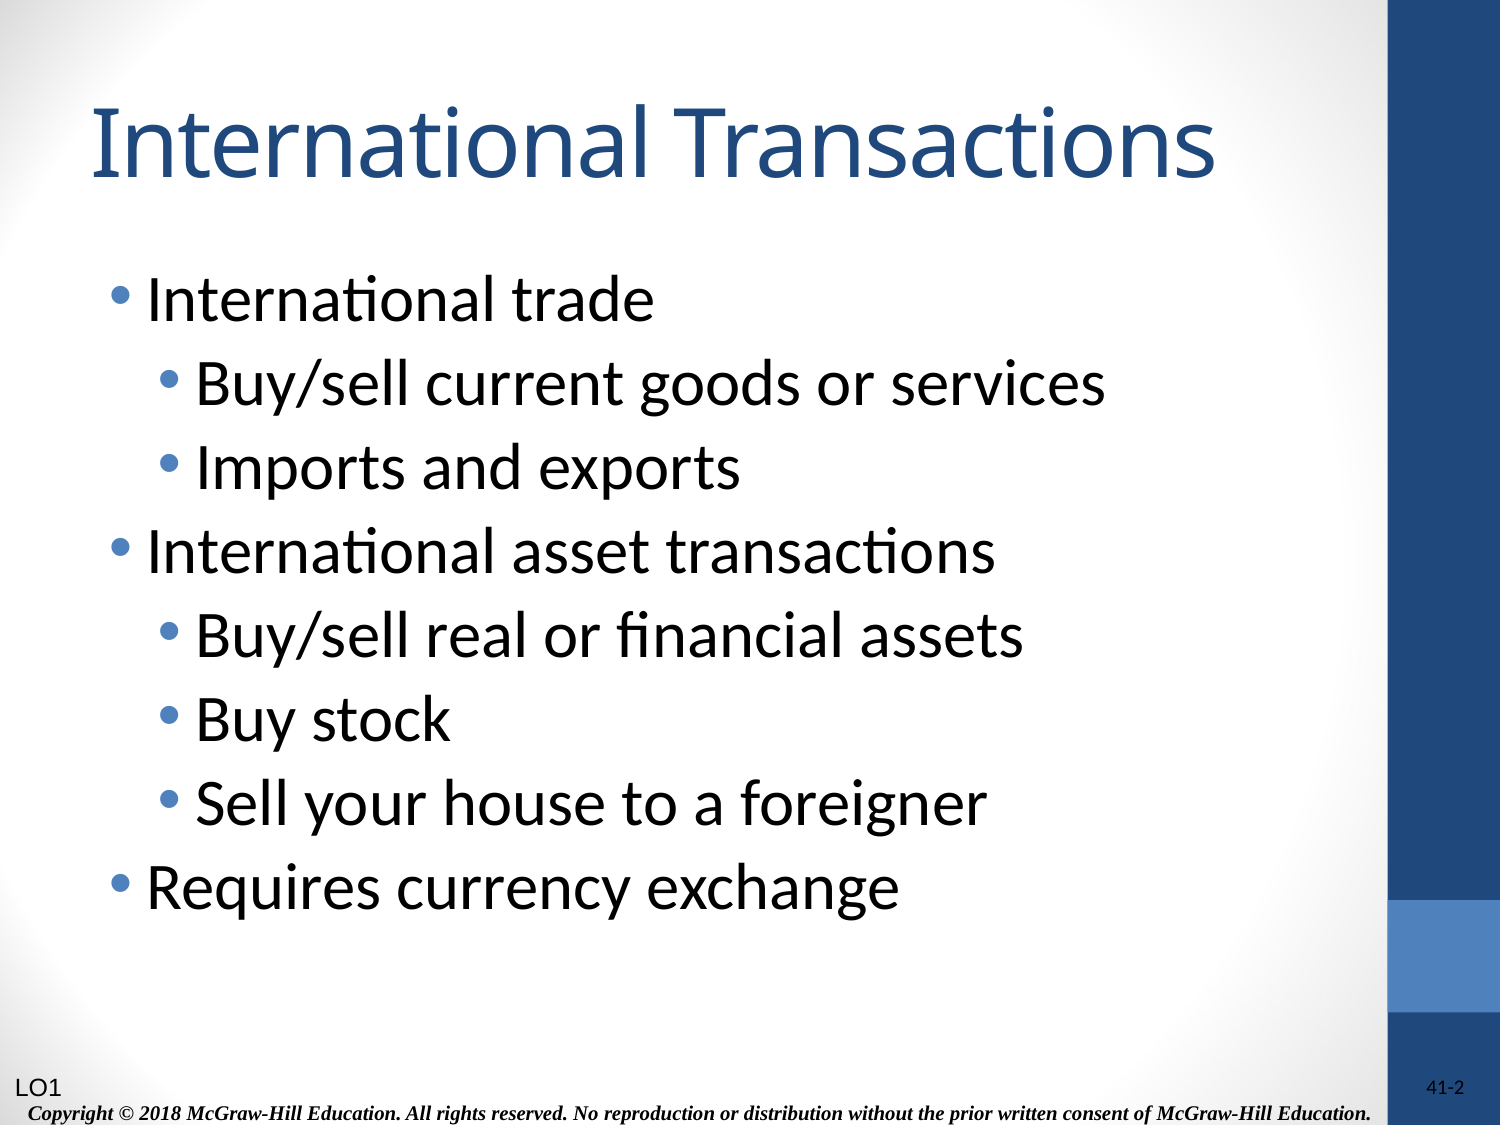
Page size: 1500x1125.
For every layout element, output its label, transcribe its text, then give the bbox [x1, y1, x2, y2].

list International trade Buy/sell current goods or services Imports and exports International asset transactions Buy/sell real or financial assets Buy stock Sell your house to a foreigner Requires currency exchange [75, 262, 1325, 1050]
picture [152, 1107, 157, 1119]
text_box LO1 [0, 1064, 153, 1109]
picture [0, 0, 1387, 1125]
title International Transactions [75, 45, 1325, 233]
